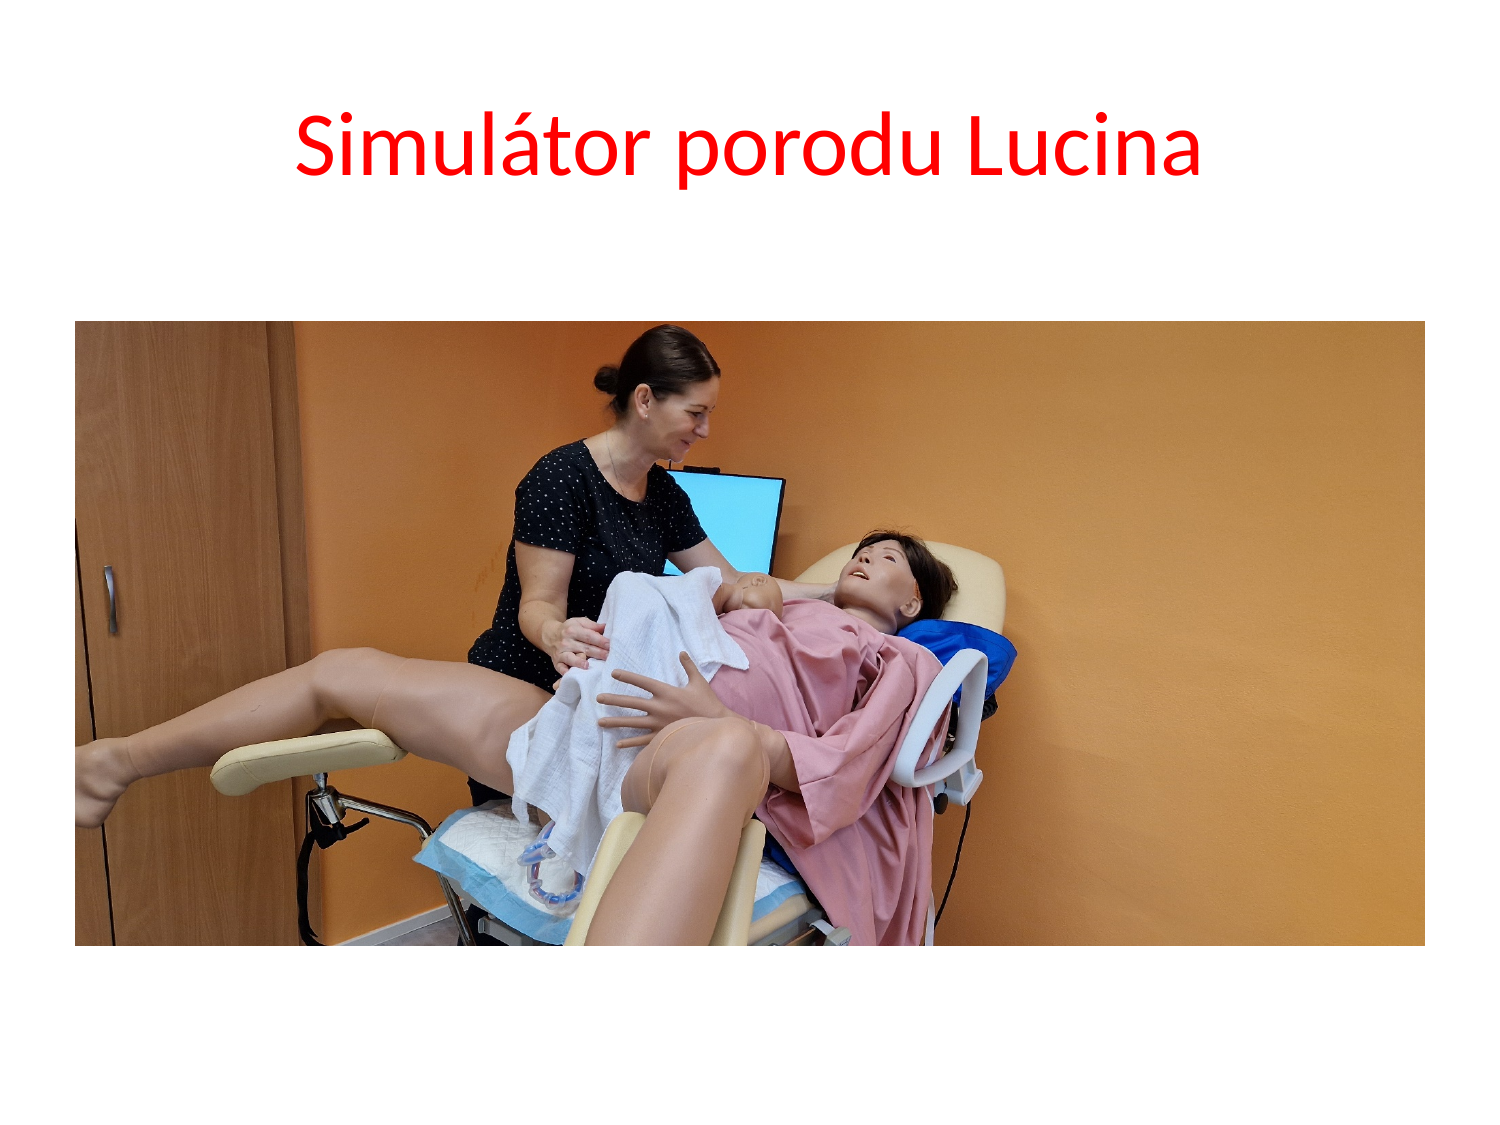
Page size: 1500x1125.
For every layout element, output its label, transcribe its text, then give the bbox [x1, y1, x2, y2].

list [74, 321, 1426, 946]
title Simulátor porodu Lucina [75, 45, 1425, 233]
